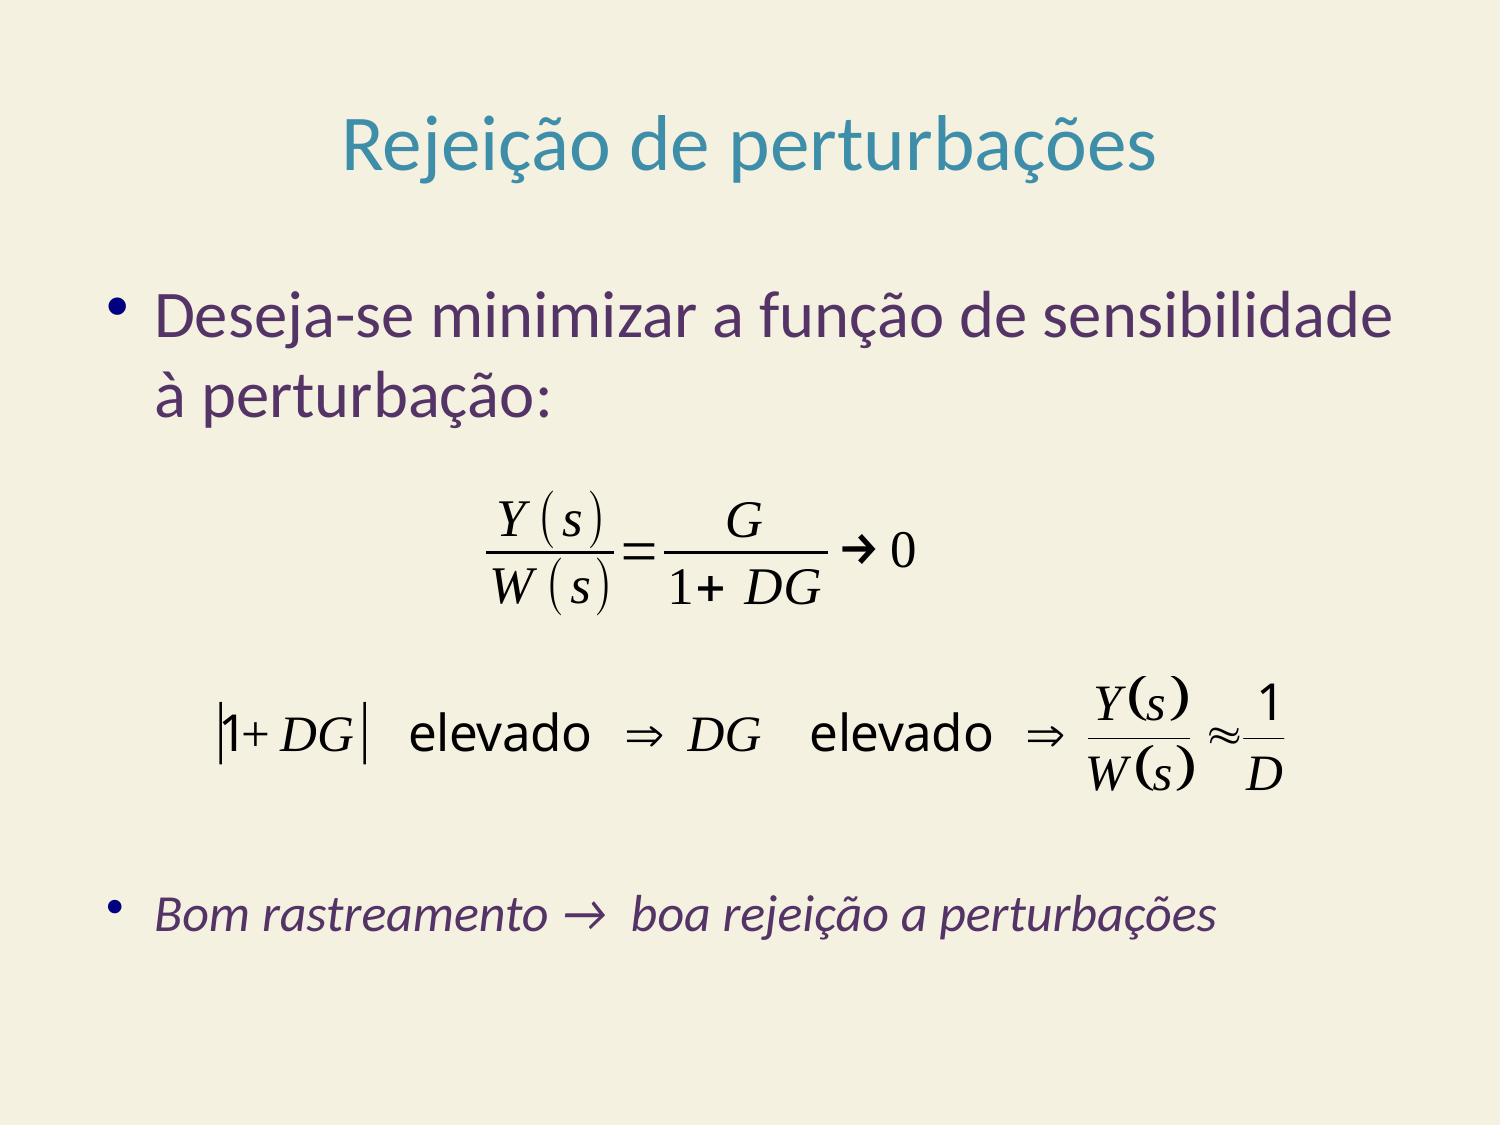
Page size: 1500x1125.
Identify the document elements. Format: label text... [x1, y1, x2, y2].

list Deseja-se minimizar a função de sensibilidade à perturbação: Bom rastreamento → boa rejeição a perturbações [74, 263, 1425, 1006]
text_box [477, 488, 928, 622]
title Rejeição de perturbações [74, 44, 1425, 233]
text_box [209, 675, 1290, 807]
